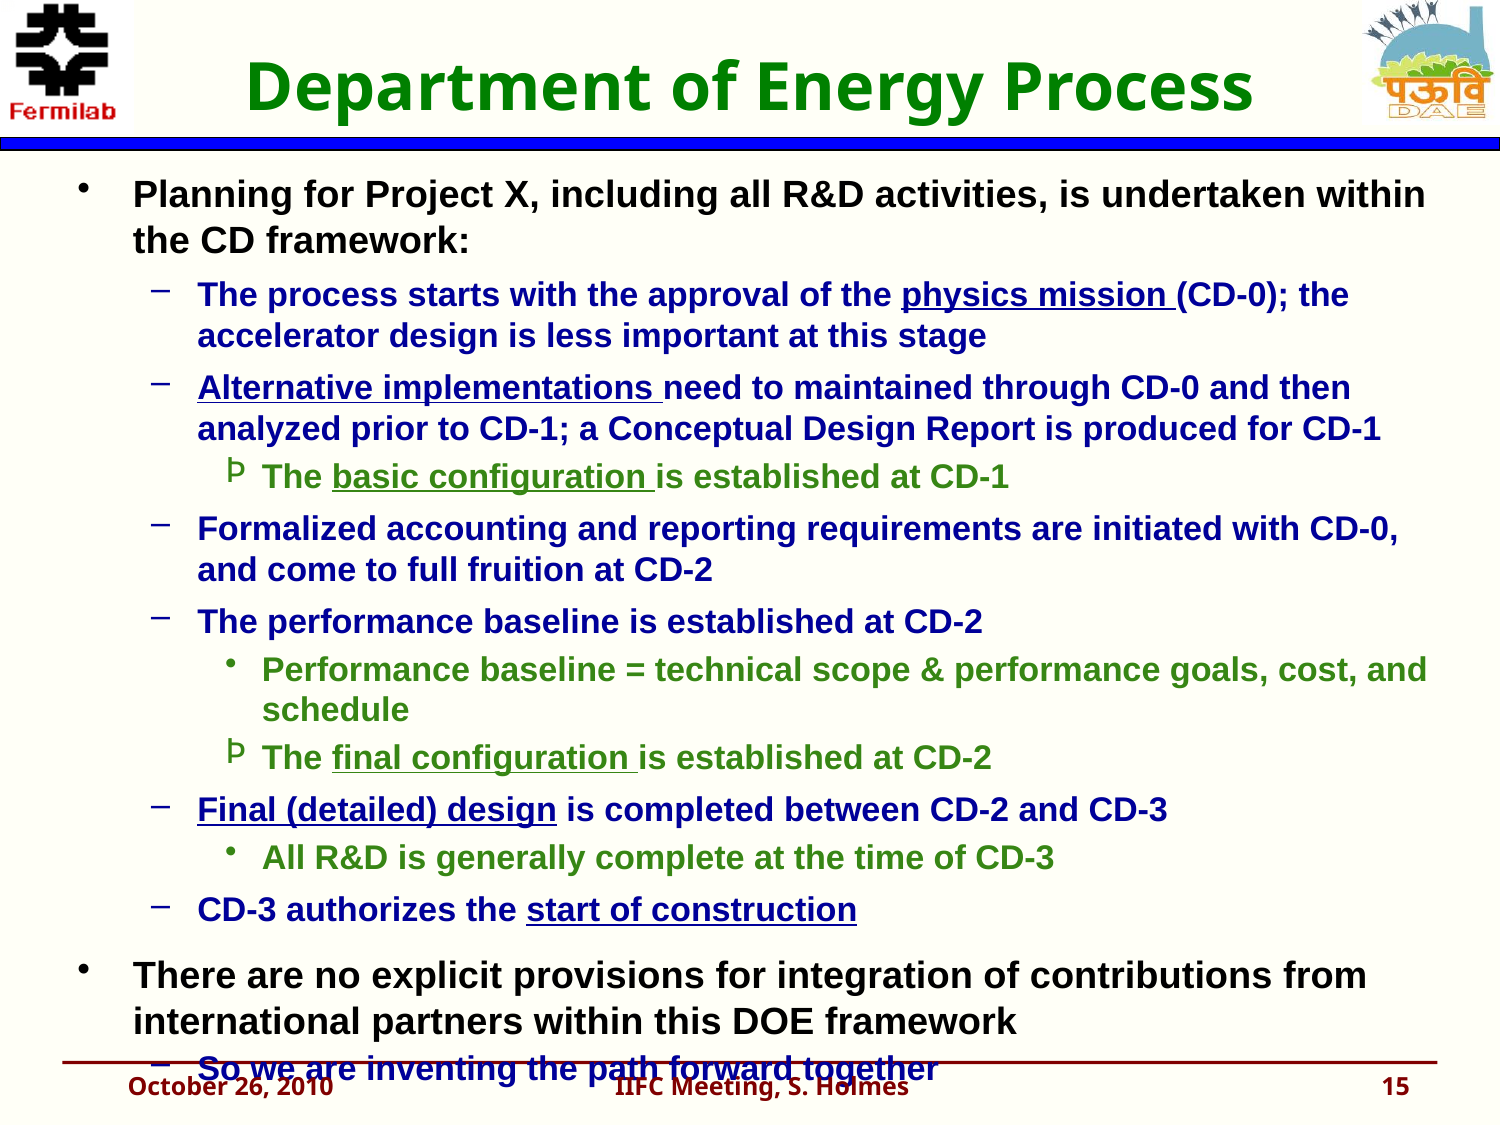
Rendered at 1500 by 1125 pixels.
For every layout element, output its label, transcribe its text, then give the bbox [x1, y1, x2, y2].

list Planning for Project X, including all R&D activities, is undertaken within the CD framework: The process starts with the approval of the physics mission (CD-0); the accelerator design is less important at this stage Alternative implementations need to maintained through CD-0 and then analyzed prior to CD-1; a Conceptual Design Report is produced for CD-1 The basic configuration is established at CD-1 Formalized accounting and reporting requirements are initiated with CD-0, and come to full fruition at CD-2 The performance baseline is established at CD-2 Performance baseline = technical scope & performance goals, cost, and schedule The final configuration is established at CD-2 Final (detailed) design is completed between CD-2 and CD-3 All R&D is generally complete at the time of CD-3 CD-3 authorizes the start of construction There are no explicit provisions for integration of contributions from international partners within this DOE framework So we are inventing the path forward together [61, 161, 1451, 1102]
slide_number 15 [1112, 1062, 1426, 1113]
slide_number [112, 1062, 426, 1113]
picture [1362, 0, 1500, 125]
footer IIFC Meeting, S. Holmes [462, 1062, 1063, 1113]
picture [0, 0, 134, 134]
title Department of Energy Process [74, 24, 1426, 143]
